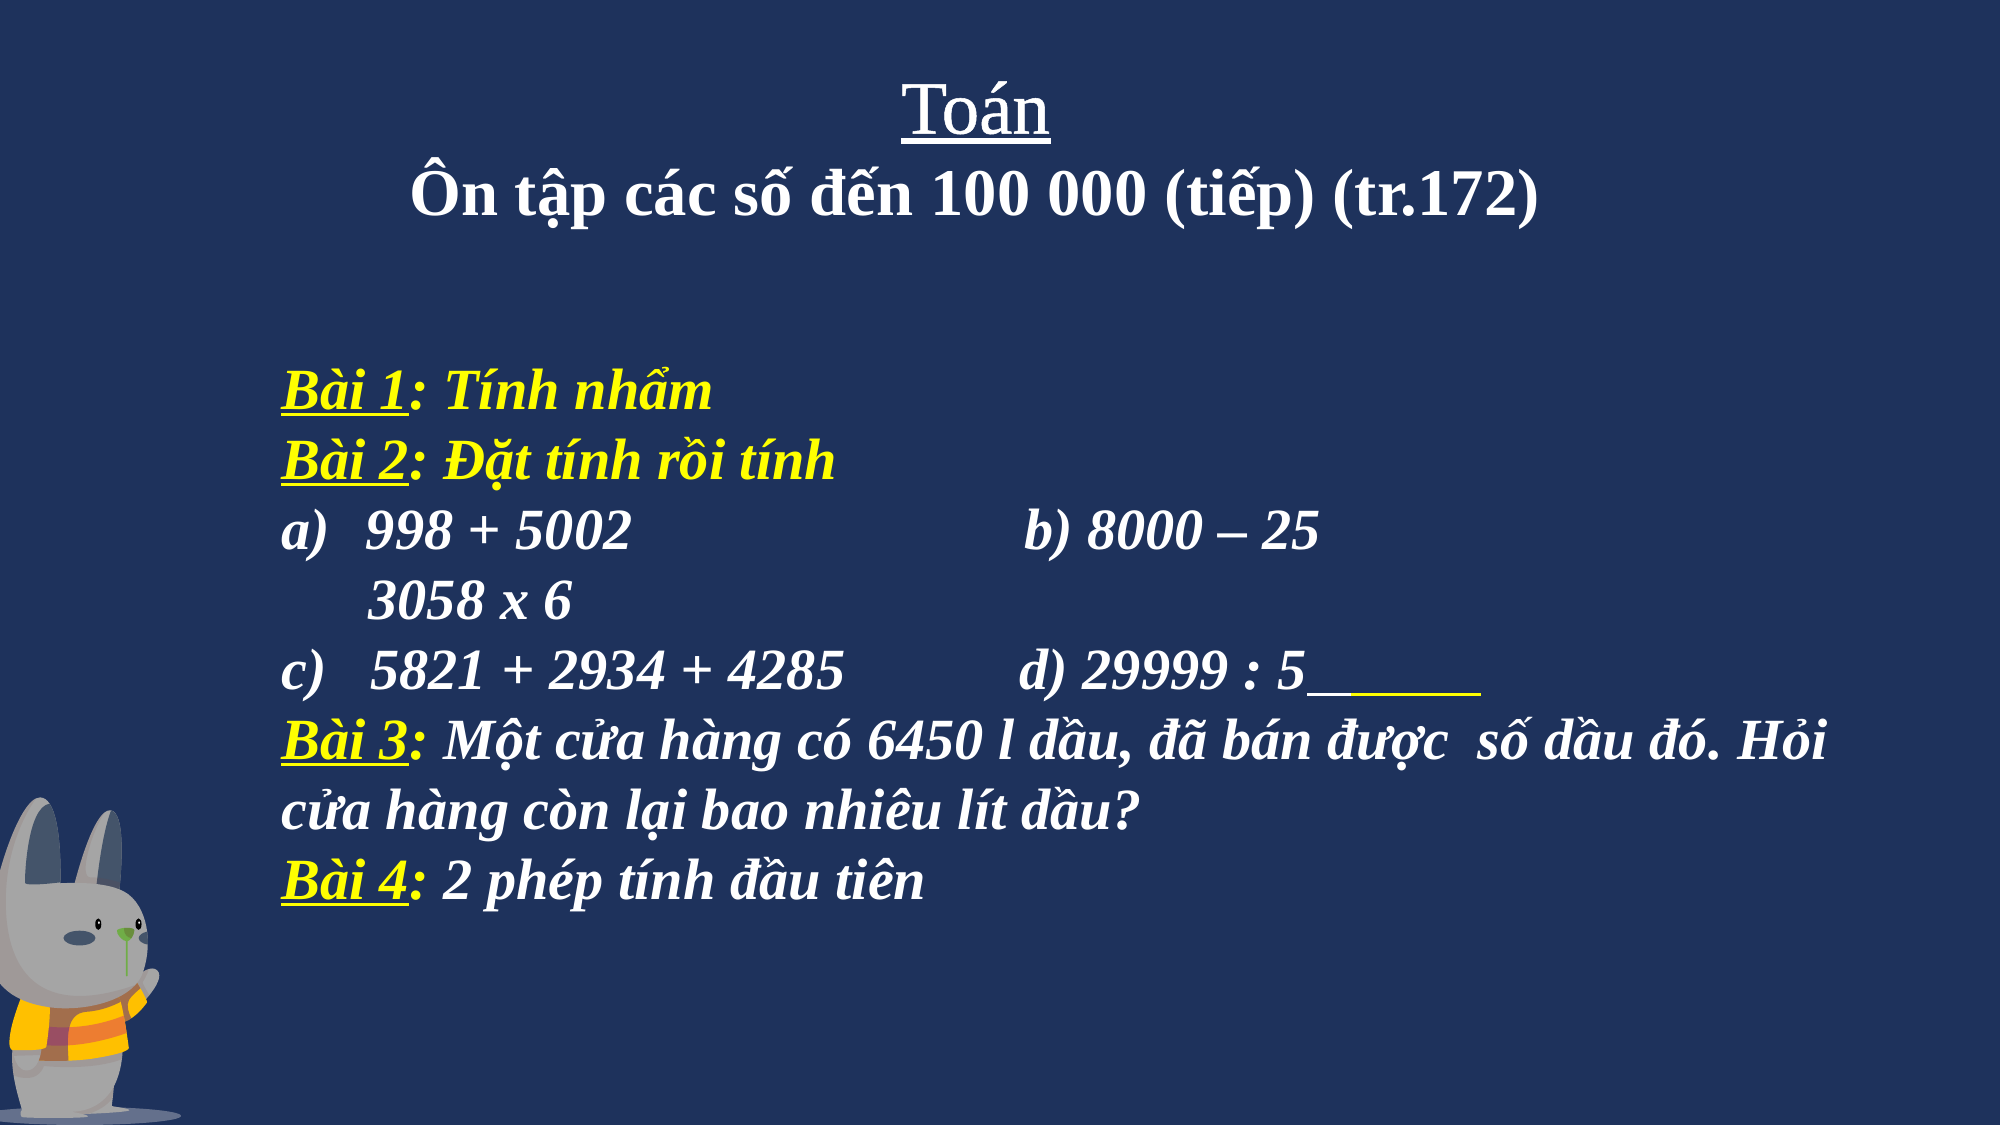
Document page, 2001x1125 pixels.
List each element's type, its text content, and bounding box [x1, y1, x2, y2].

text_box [0, 797, 182, 1125]
text_box Toán Ôn tập các số đến 100 000 (tiếp) (tr.172) [215, 51, 1736, 236]
